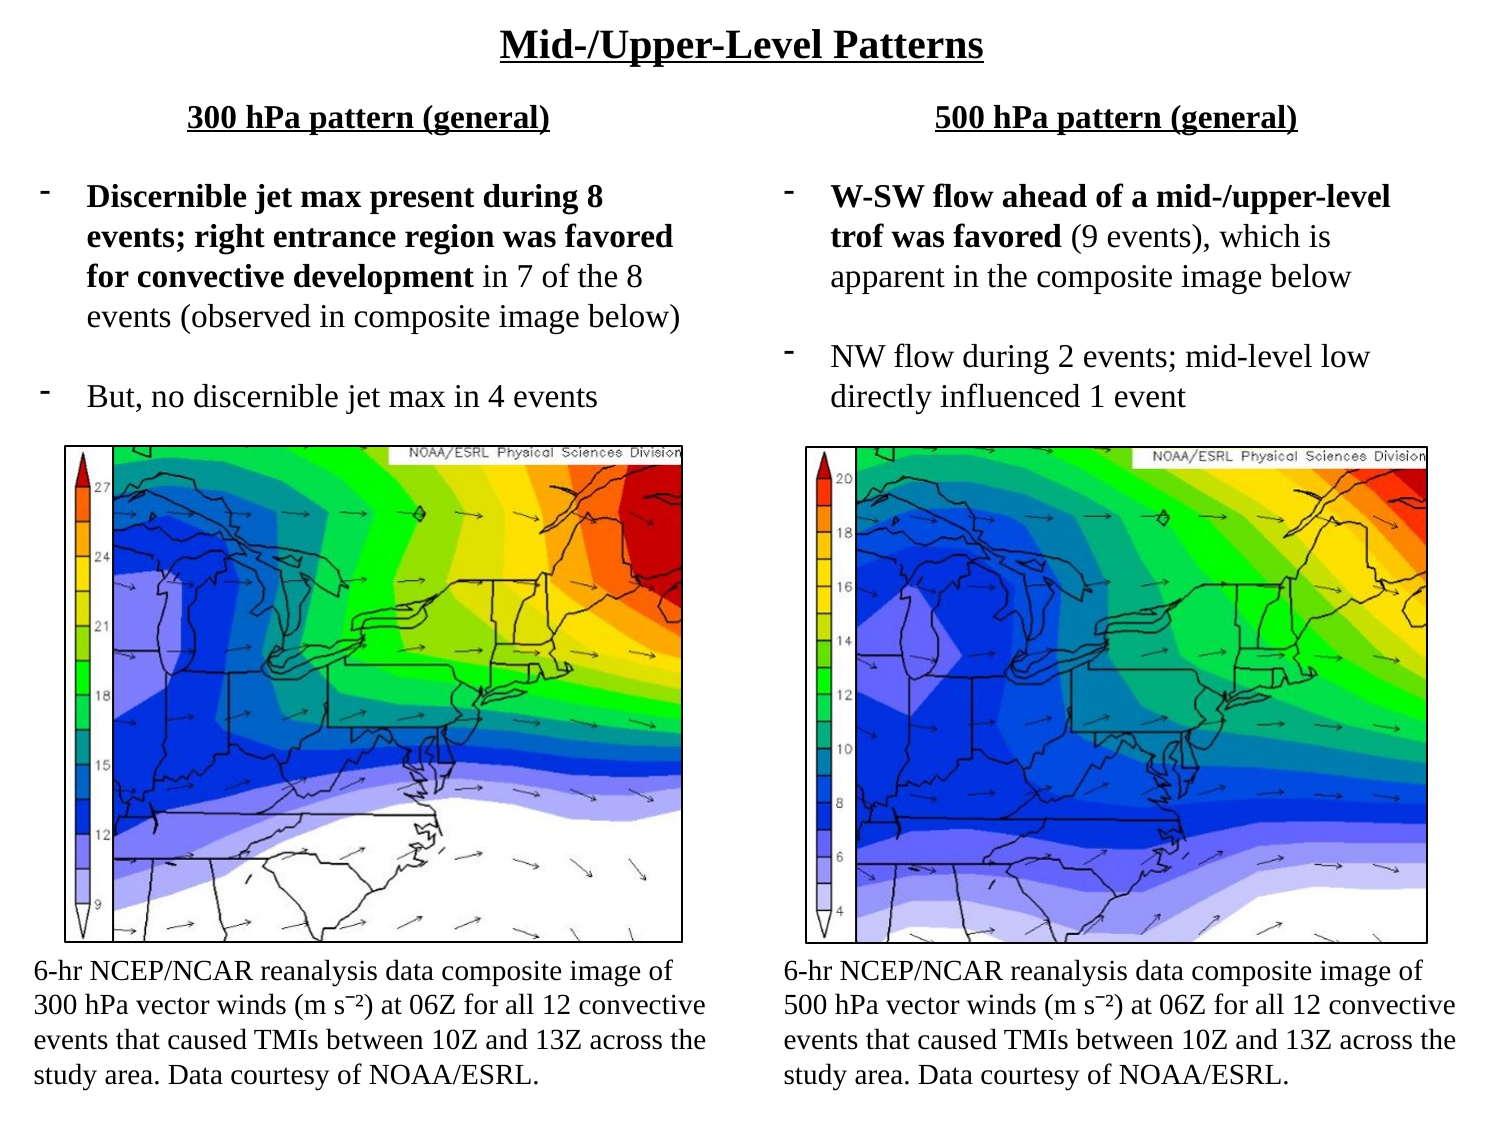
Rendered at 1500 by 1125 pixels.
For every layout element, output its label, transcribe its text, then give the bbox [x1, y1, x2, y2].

text_box Mid-/Upper-Level Patterns [481, 9, 1003, 74]
text_box 6-hr NCEP/NCAR reanalysis data composite image of 300 hPa vector winds (m sˉ²) at 06Z for all 12 convective events that caused TMIs between 10Z and 13Z across the study area. Data courtesy of NOAA/ESRL. [18, 943, 728, 1098]
text_box 500 hPa pattern (general) W-SW flow ahead of a mid-/upper-level trof was favored (9 events), which is apparent in the composite image below NW flow during 2 events; mid-level low directly influenced 1 event [768, 87, 1464, 422]
picture [805, 446, 1428, 944]
text_box 300 hPa pattern (general) Discernible jet max present during 8 events; right entrance region was favored for convective development in 7 of the 8 events (observed in composite image below) But, no discernible jet max in 4 events [24, 87, 713, 422]
text_box 6-hr NCEP/NCAR reanalysis data composite image of 500 hPa vector winds (m sˉ²) at 06Z for all 12 convective events that caused TMIs between 10Z and 13Z across the study area. Data courtesy of NOAA/ESRL. [768, 943, 1478, 1098]
picture [63, 444, 683, 943]
